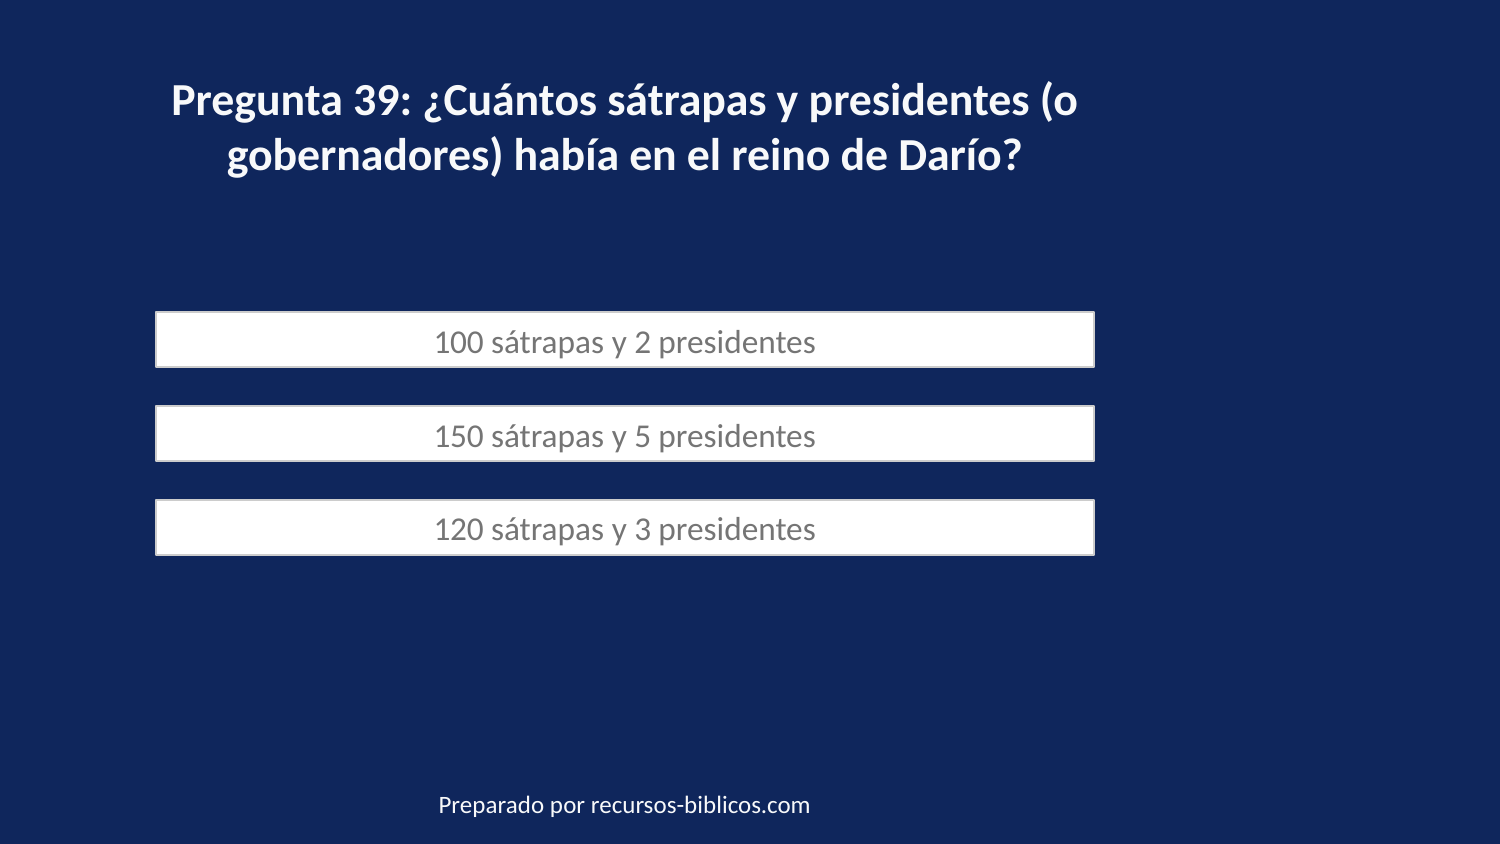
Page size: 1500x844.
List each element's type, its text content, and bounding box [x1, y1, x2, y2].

text_box Pregunta 39: ¿Cuántos sátrapas y presidentes (o gobernadores) había en el reino de Darío? [78, 62, 1172, 188]
text_box 120 sátrapas y 3 presidentes [156, 499, 1094, 555]
text_box 150 sátrapas y 5 presidentes [156, 406, 1094, 462]
text_box Preparado por recursos-biblicos.com [78, 781, 1172, 827]
text_box 100 sátrapas y 2 presidentes [156, 312, 1094, 368]
